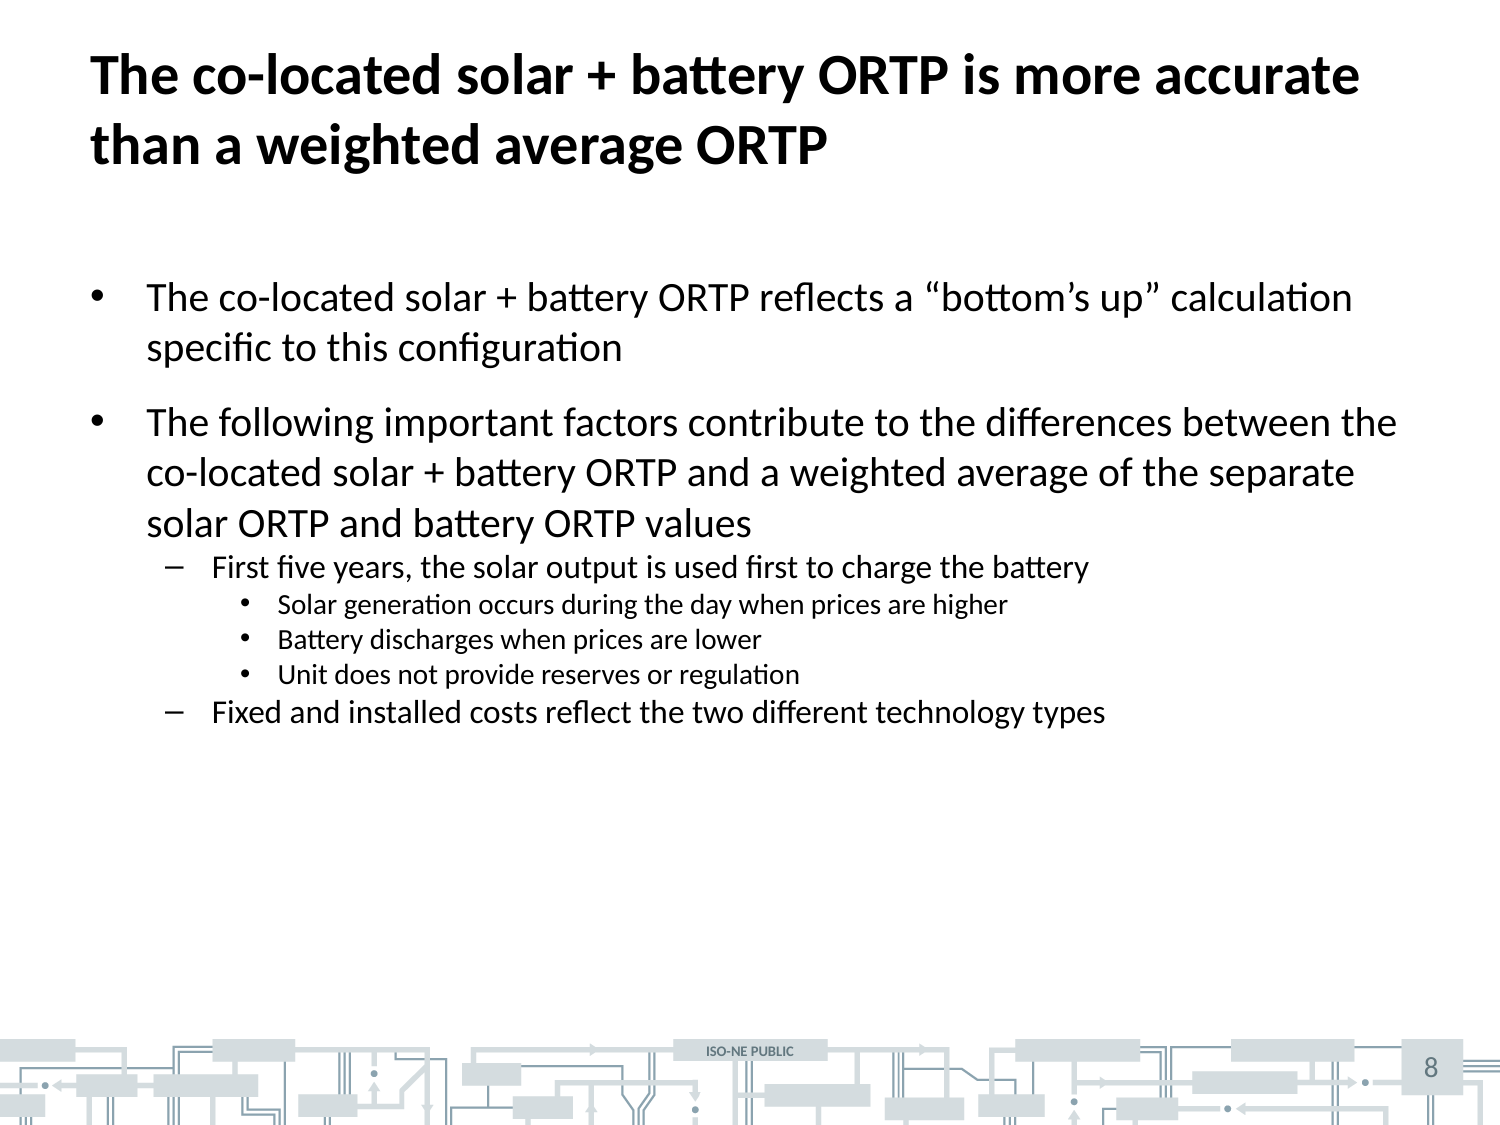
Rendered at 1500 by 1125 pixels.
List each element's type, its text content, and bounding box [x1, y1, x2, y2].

picture [0, 1031, 1500, 1125]
title The co-located solar + battery ORTP is more accurate than a weighted average ORTP [75, 12, 1425, 200]
list The co-located solar + battery ORTP reflects a “bottom’s up” calculation specific to this configuration The following important factors contribute to the differences between the co-located solar + battery ORTP and a weighted average of the separate solar ORTP and battery ORTP values First five years, the solar output is used first to charge the battery Solar generation occurs during the day when prices are higher Battery discharges when prices are lower Unit does not provide reserves or regulation Fixed and installed costs reflect the two different technology types [75, 262, 1425, 1025]
slide_number 8 [1400, 1044, 1463, 1088]
